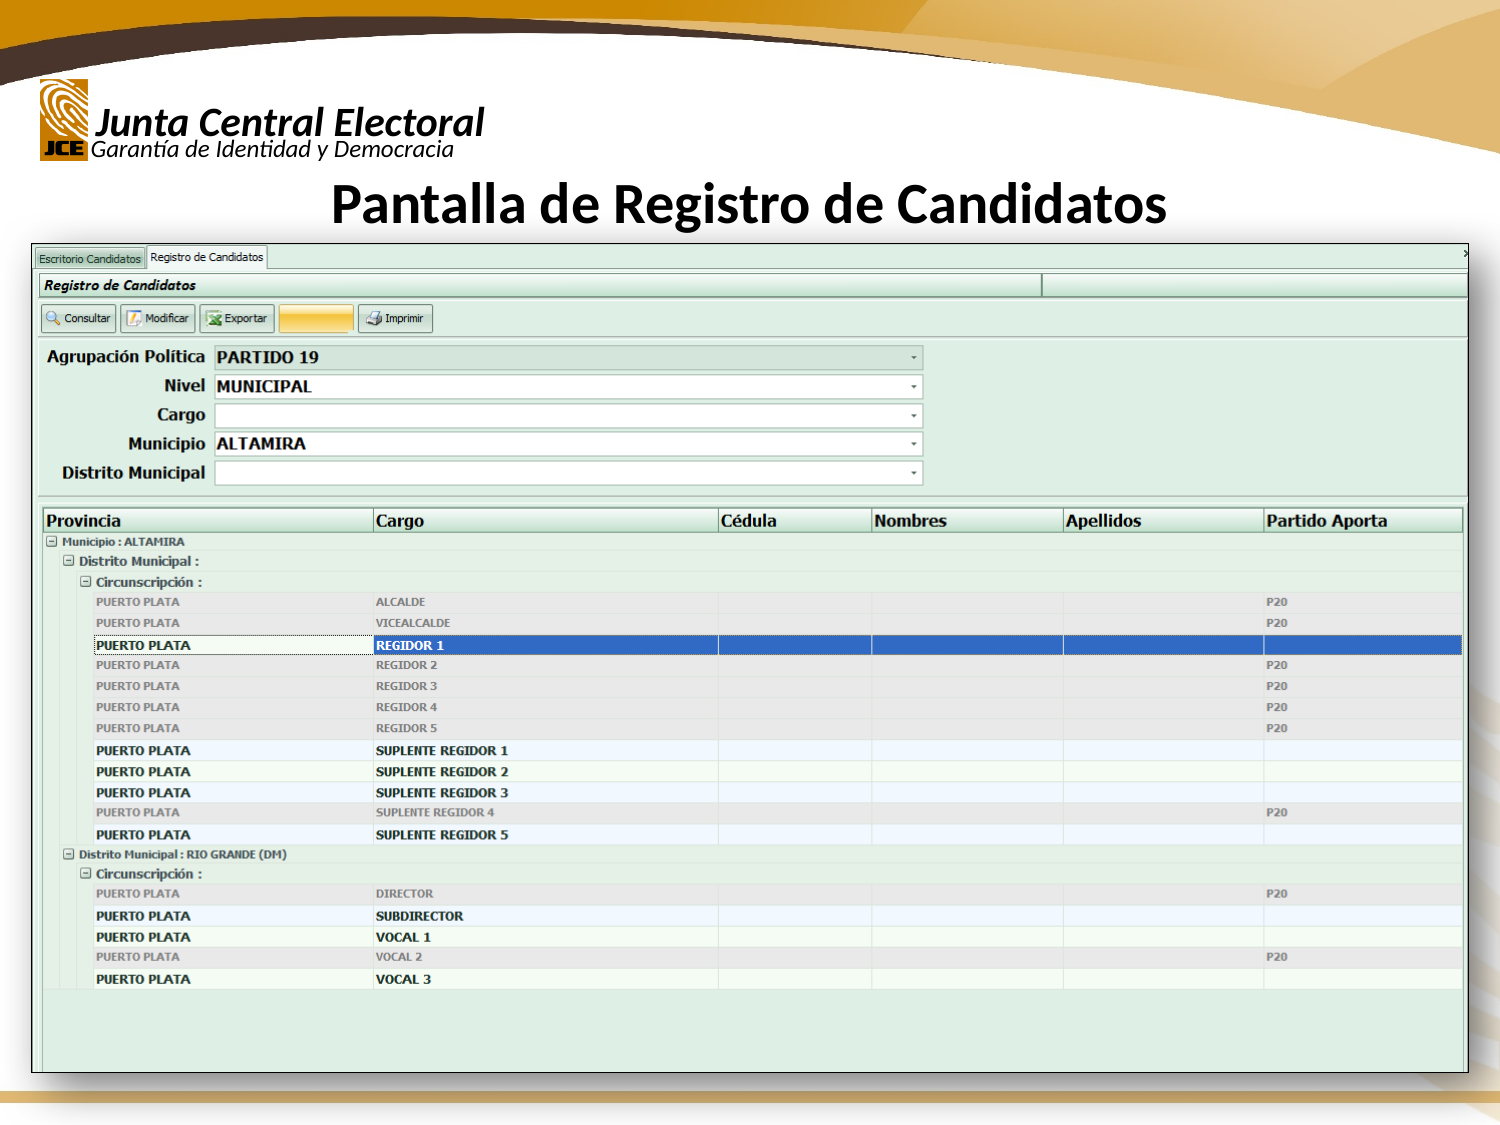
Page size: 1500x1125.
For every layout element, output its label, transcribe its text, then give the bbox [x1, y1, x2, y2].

picture [169, 146, 175, 157]
picture [143, 147, 149, 157]
picture [263, 147, 270, 157]
picture [415, 146, 421, 157]
picture [0, 0, 1500, 157]
text_box Pantalla de Registro de Candidatos [0, 157, 1500, 243]
picture [156, 147, 163, 157]
picture [0, 242, 1500, 1125]
picture [188, 147, 194, 157]
picture [371, 147, 377, 157]
picture [364, 147, 370, 157]
picture [130, 146, 136, 157]
picture [383, 147, 390, 155]
picture [301, 147, 307, 157]
picture [276, 147, 282, 157]
picture [249, 147, 255, 157]
picture [444, 146, 450, 157]
picture [337, 143, 346, 155]
picture [109, 146, 115, 157]
picture [224, 147, 230, 157]
picture [288, 146, 294, 157]
